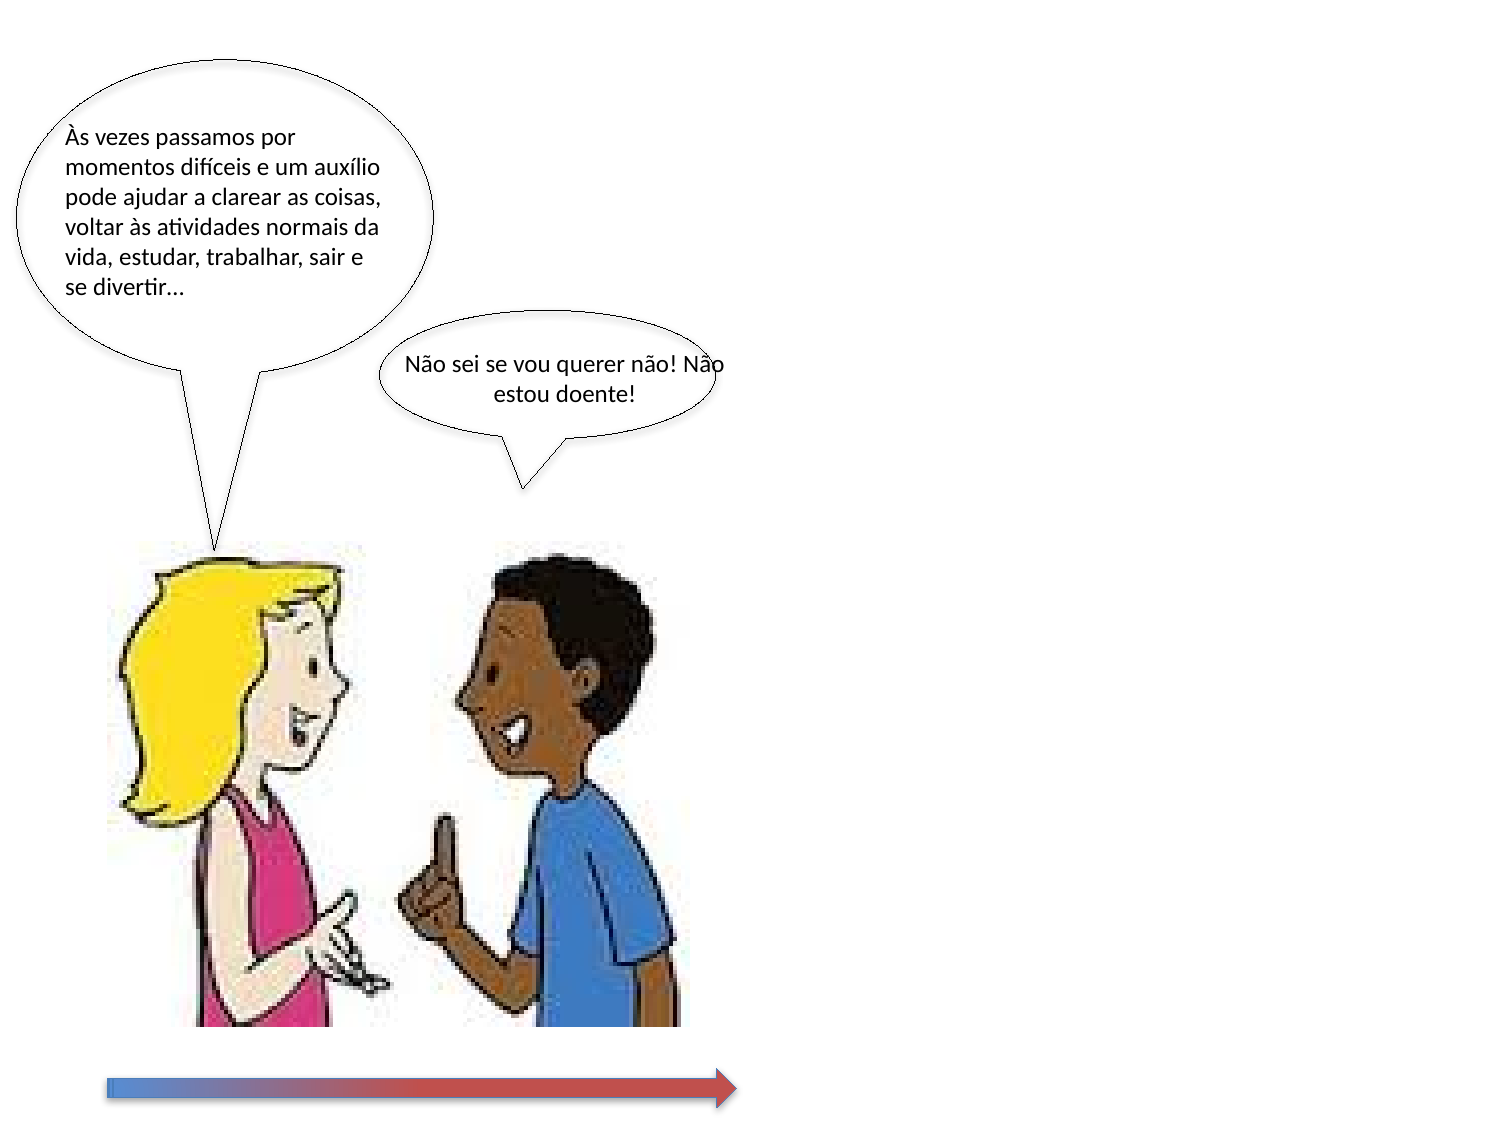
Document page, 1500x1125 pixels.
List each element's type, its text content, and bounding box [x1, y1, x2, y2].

text_box [405, 310, 690, 340]
text_box Não sei se vou querer não! Não estou doente! [395, 340, 735, 416]
text_box Às vezes passamos por momentos difíceis e um auxílio pode ajudar a clarear as coisas, voltar às atividades normais da vida, estudar, trabalhar, sair e se divertir… [57, 113, 396, 308]
text_box [379, 347, 395, 402]
text_box [419, 416, 676, 489]
text_box [107, 1068, 737, 1108]
text_box [396, 127, 434, 307]
text_box [16, 123, 395, 539]
picture [106, 541, 690, 1027]
text_box [68, 59, 382, 113]
